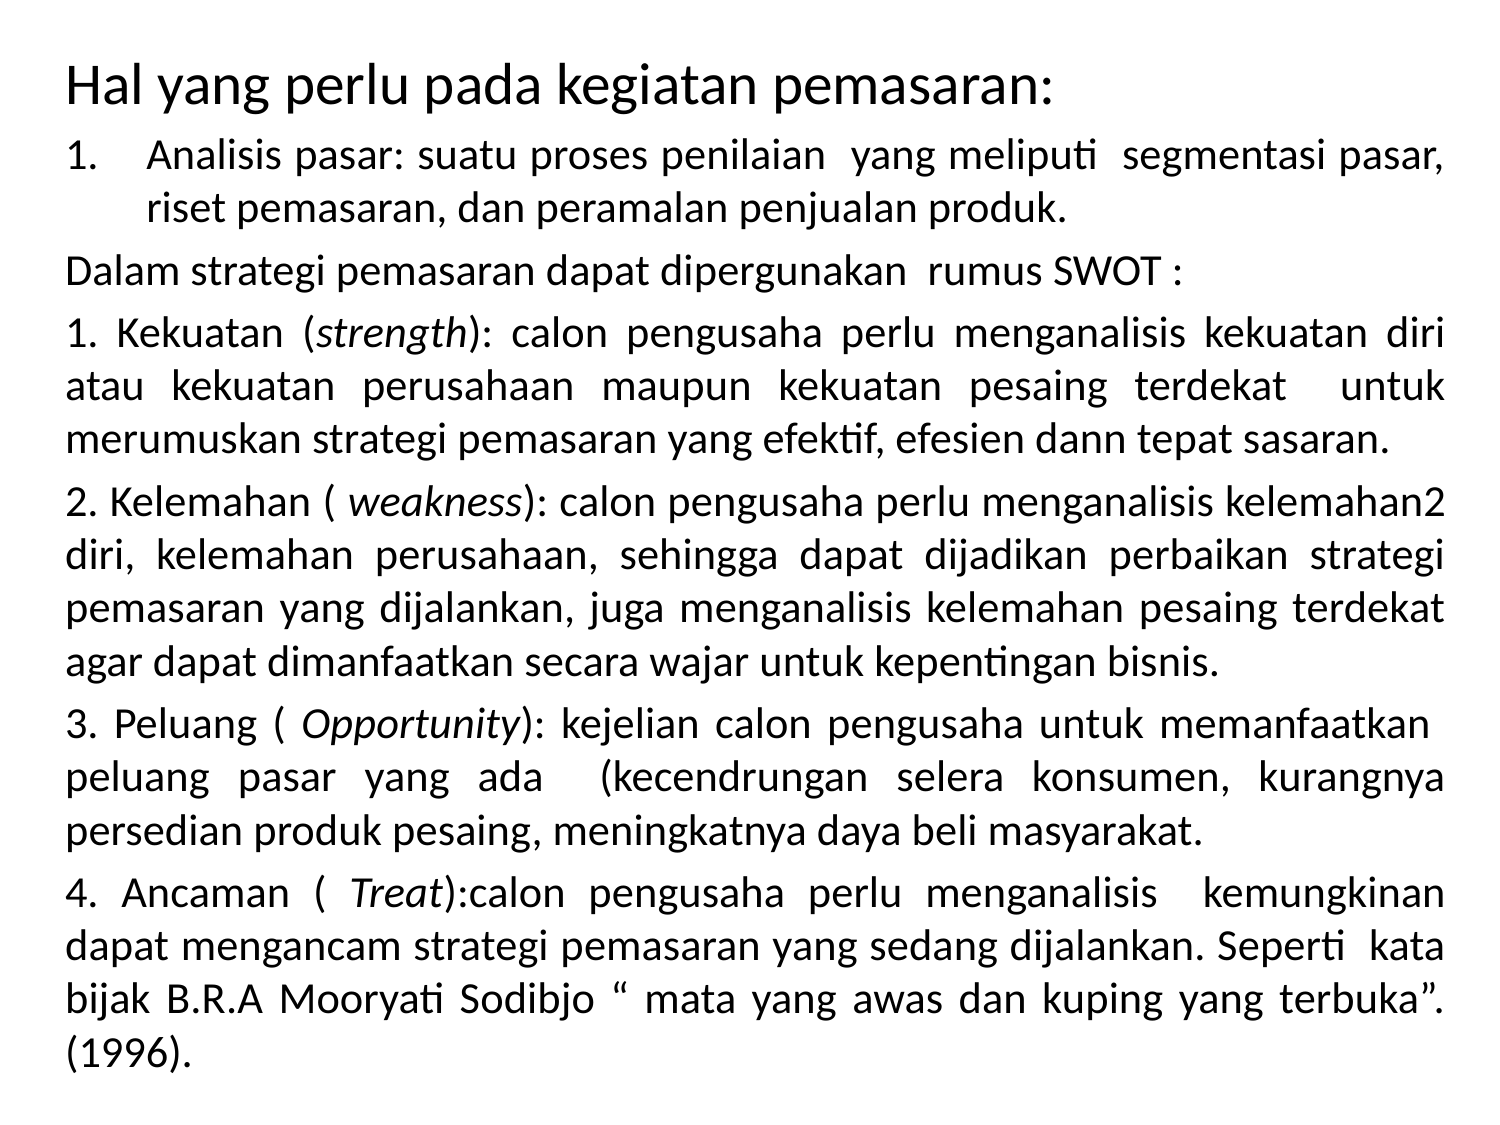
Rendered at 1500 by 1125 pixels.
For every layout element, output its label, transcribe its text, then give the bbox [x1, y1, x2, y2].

list Hal yang perlu pada kegiatan pemasaran: Analisis pasar: suatu proses penilaian yang meliputi segmentasi pasar, riset pemasaran, dan peramalan penjualan produk. Dalam strategi pemasaran dapat dipergunakan rumus SWOT : 1. Kekuatan (strength): calon pengusaha perlu menganalisis kekuatan diri atau kekuatan perusahaan maupun kekuatan pesaing terdekat untuk merumuskan strategi pemasaran yang efektif, efesien dann tepat sasaran. 2. Kelemahan ( weakness): calon pengusaha perlu menganalisis kelemahan2 diri, kelemahan perusahaan, sehingga dapat dijadikan perbaikan strategi pemasaran yang dijalankan, juga menganalisis kelemahan pesaing terdekat agar dapat dimanfaatkan secara wajar untuk kepentingan bisnis. 3. Peluang ( Opportunity): kejelian calon pengusaha untuk memanfaatkan peluang pasar yang ada (kecendrungan selera konsumen, kurangnya persedian produk pesaing, meningkatnya daya beli masyarakat. 4. Ancaman ( Treat):calon pengusaha perlu menganalisis kemungkinan dapat mengancam strategi pemasaran yang sedang dijalankan. Seperti kata bijak B.R.A Mooryati Sodibjo “ mata yang awas dan kuping yang terbuka”. (1996). [50, 37, 1463, 1088]
